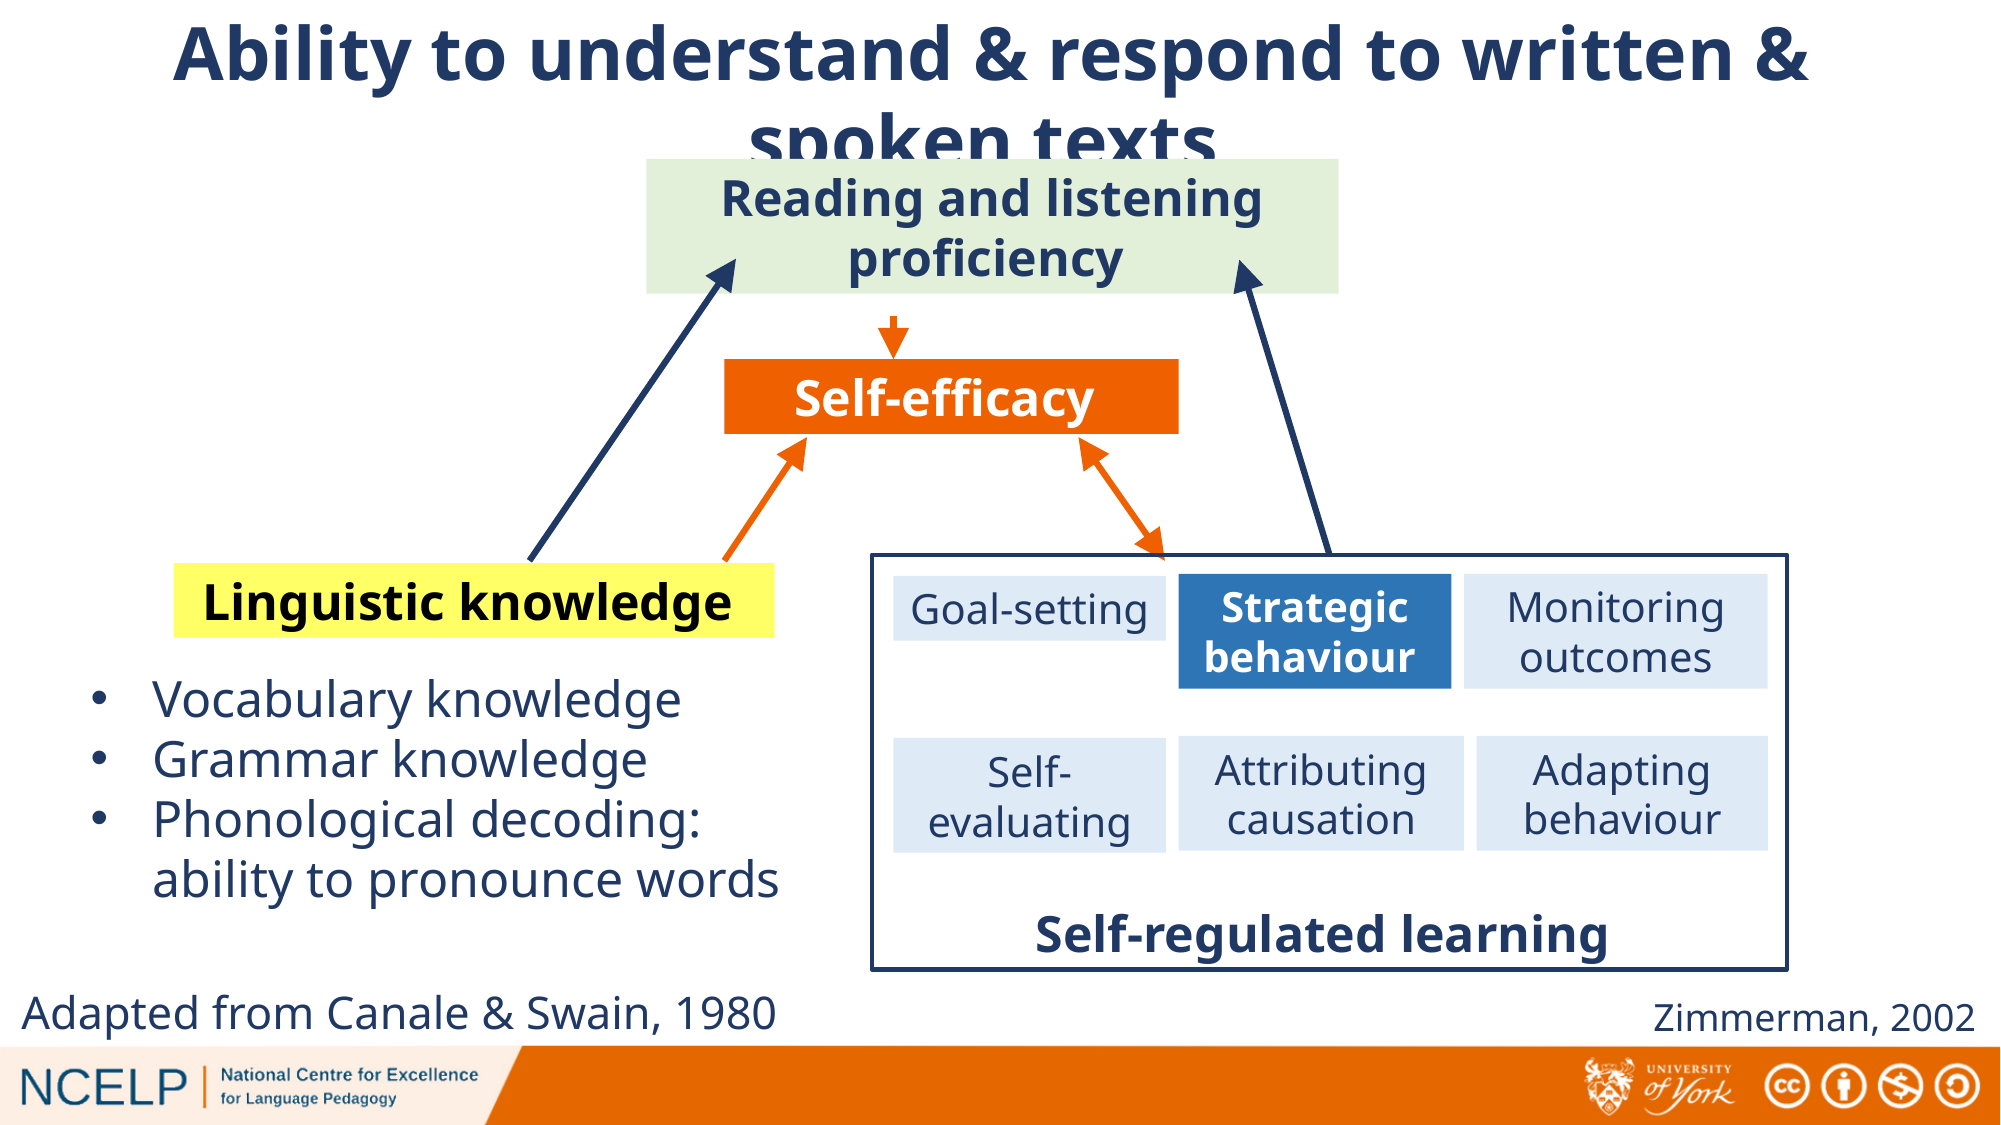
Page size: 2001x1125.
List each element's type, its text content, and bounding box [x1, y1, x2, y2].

text_box Self-evaluating [893, 737, 1167, 853]
text_box Goal-setting [893, 575, 1167, 641]
text_box Reading and listening proficiency [646, 158, 1339, 294]
text_box Adapted from Canale & Swain, 1980 [6, 977, 977, 1047]
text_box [724, 437, 807, 561]
text_box Adapting behaviour [1476, 735, 1768, 851]
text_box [1078, 437, 1165, 561]
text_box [529, 258, 736, 561]
text_box Zimmerman, 2002 [1345, 986, 1991, 1047]
picture [0, 0, 2001, 1125]
text_box Strategic behaviour [1178, 573, 1452, 689]
text_box Self-efficacy [736, 359, 1179, 434]
text_box Self-regulated learning [871, 554, 1788, 970]
text_box Attributing causation [1178, 735, 1464, 851]
title Ability to understand & respond to written & spoken texts [57, 0, 1928, 271]
text_box Linguistic knowledge [173, 563, 775, 638]
text_box Monitoring outcomes [1463, 573, 1768, 689]
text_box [1239, 259, 1330, 555]
text_box Vocabulary knowledge Grammar knowledge Phonological decoding: ability to pronounce words [75, 660, 827, 915]
